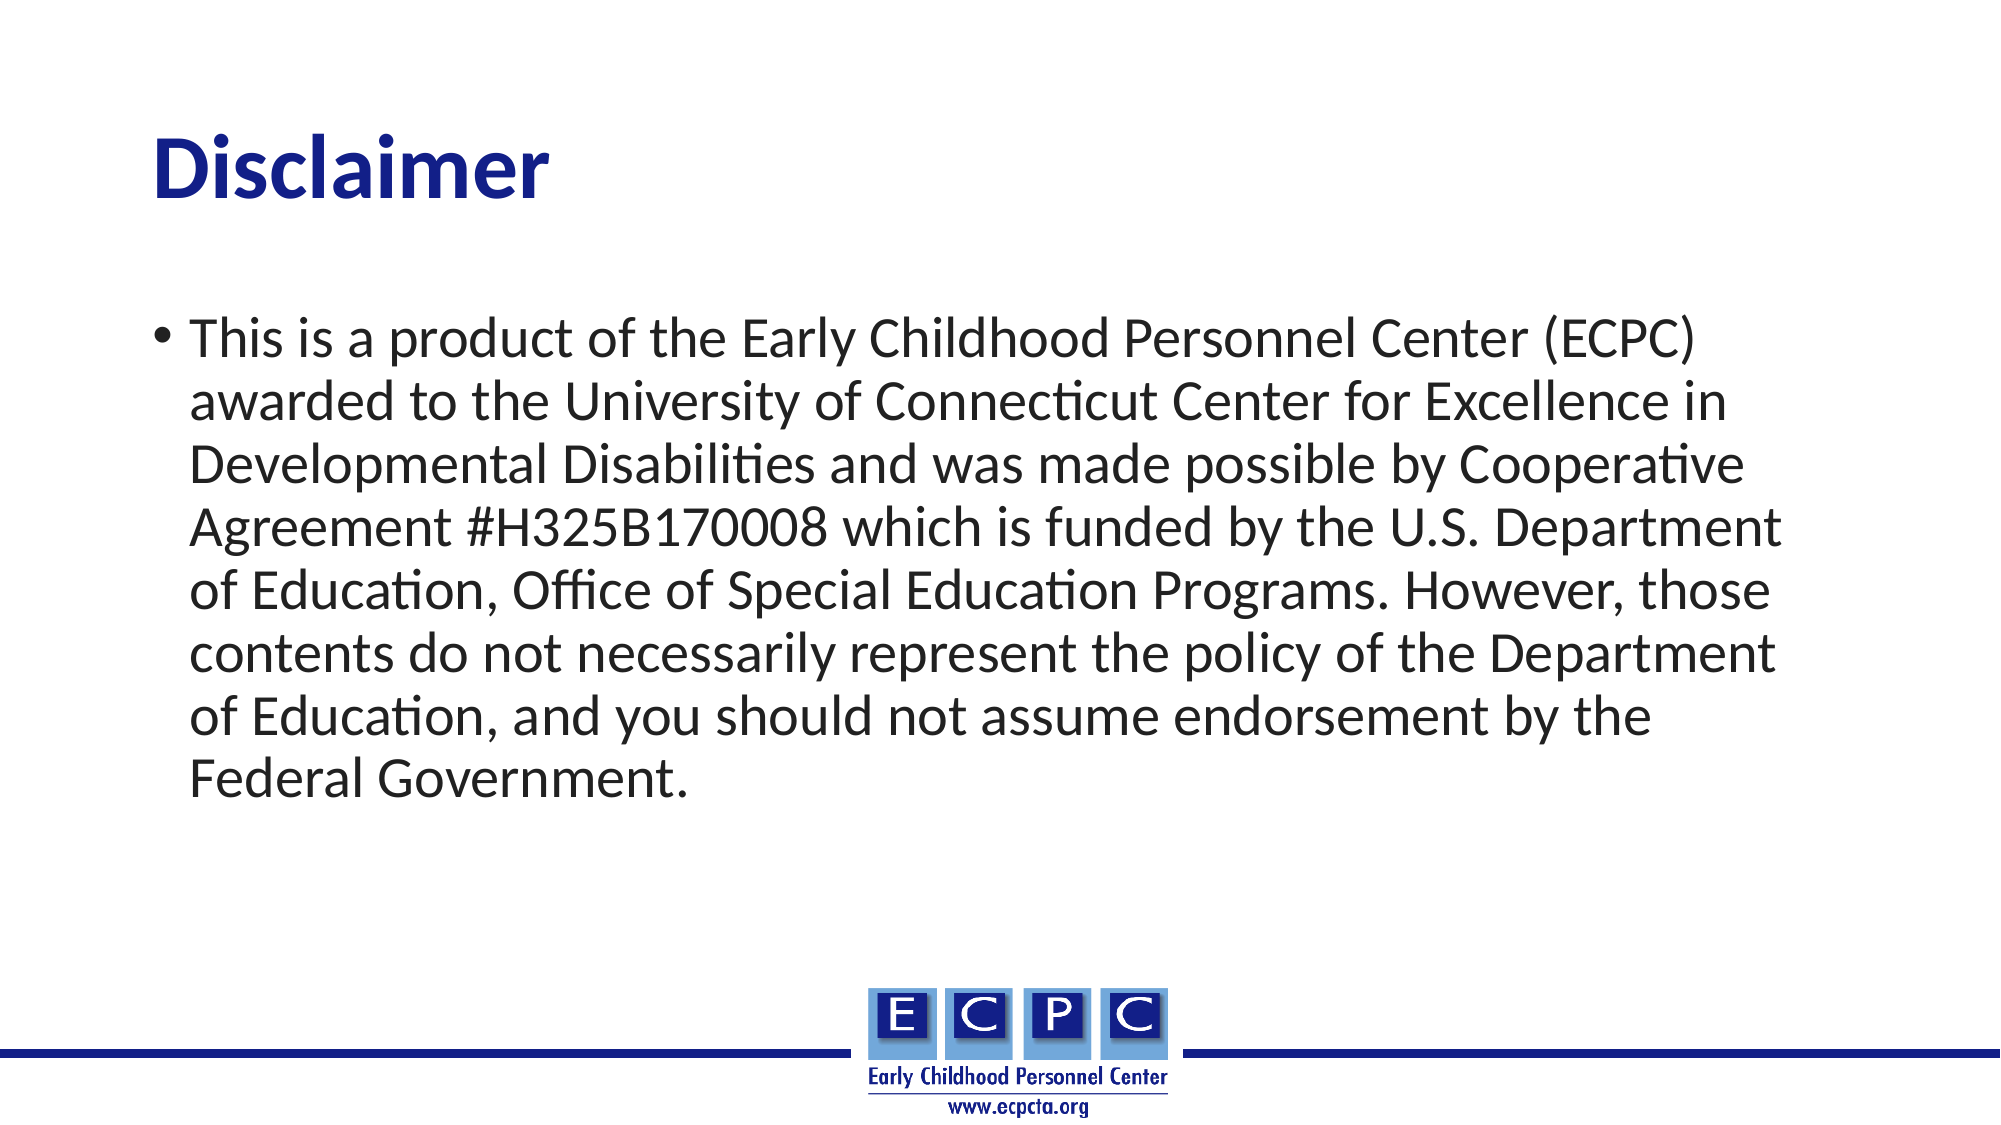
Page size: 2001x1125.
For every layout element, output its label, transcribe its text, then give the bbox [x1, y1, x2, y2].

list This is a product of the Early Childhood Personnel Center (ECPC) awarded to the University of Connecticut Center for Excellence in Developmental Disabilities and was made possible by Cooperative Agreement #H325B170008 which is funded by the U.S. Department of Education, Office of Special Education Programs. However, those contents do not necessarily represent the policy of the Department of Education, and you should not assume endorsement by the Federal Government. [137, 299, 1828, 1014]
picture [868, 1014, 1168, 1118]
title Disclaimer [137, 59, 1863, 278]
